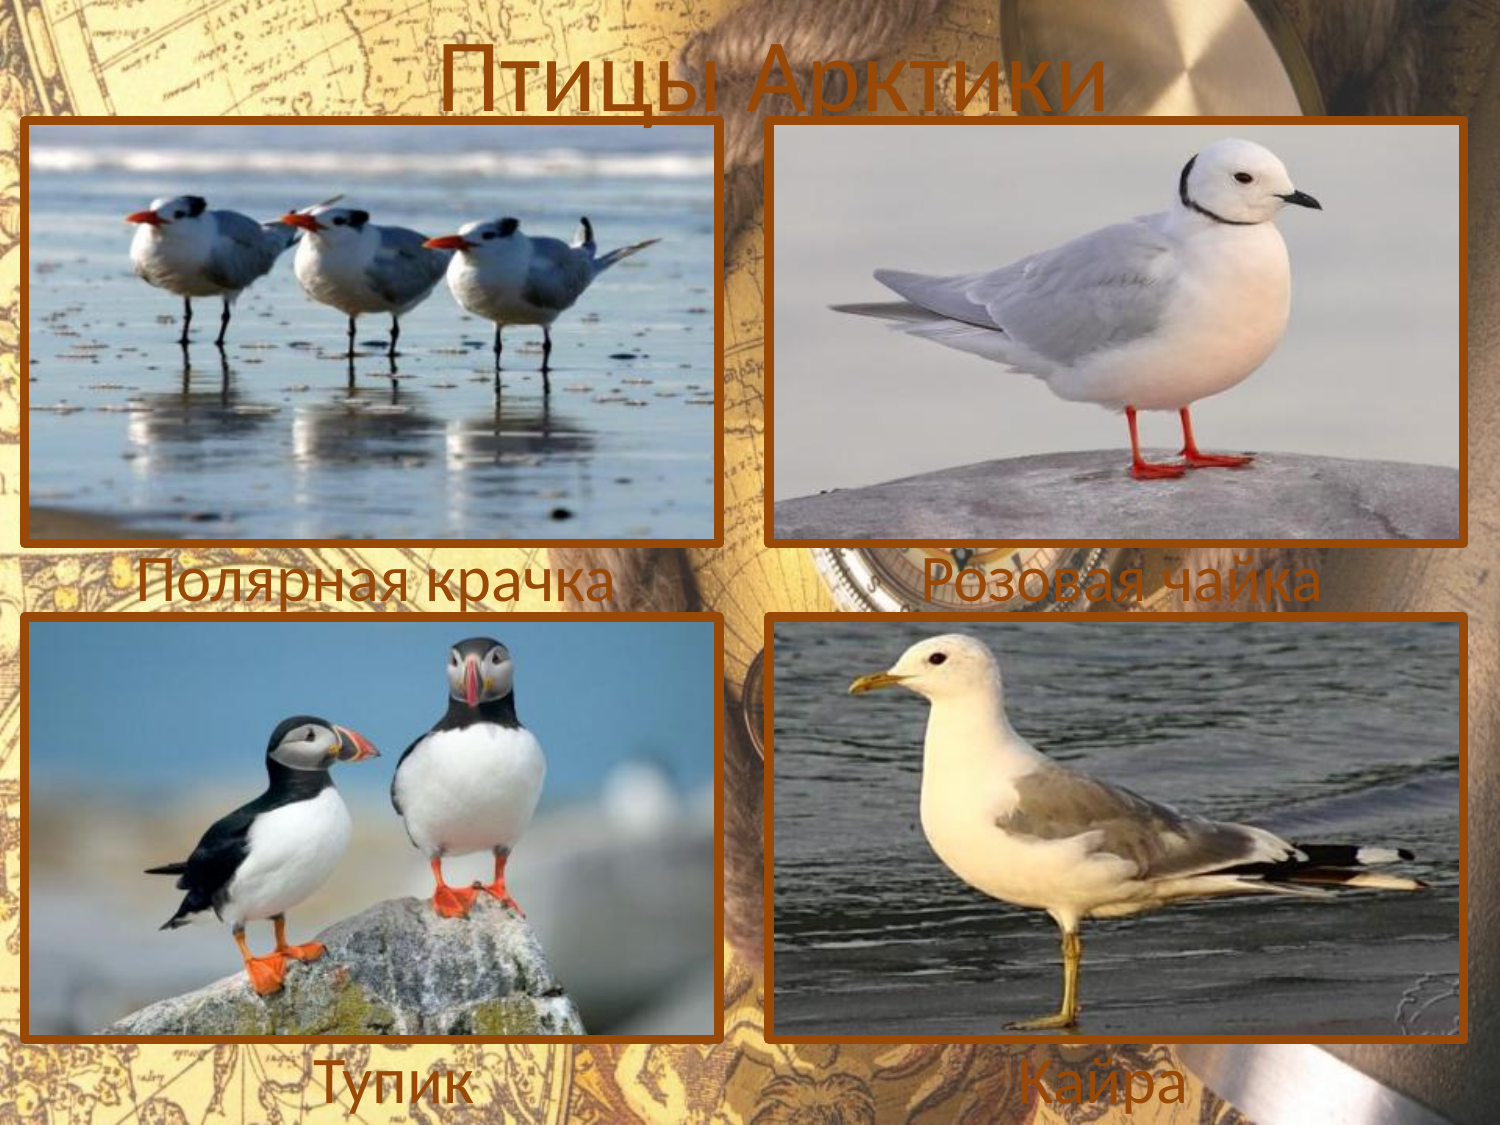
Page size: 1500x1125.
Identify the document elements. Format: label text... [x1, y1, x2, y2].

text_box Розовая чайка [868, 548, 1376, 612]
text_box Птицы Арктики [242, 0, 1306, 140]
text_box Кайра [856, 1044, 1365, 1124]
text_box Полярная крачка [64, 547, 703, 612]
picture [773, 621, 1459, 1036]
picture [29, 125, 715, 539]
text_box Подосиновик [0, 0, 1500, 1125]
text_box Тупик [147, 1044, 656, 1124]
picture [773, 125, 1459, 539]
picture [29, 621, 715, 1036]
